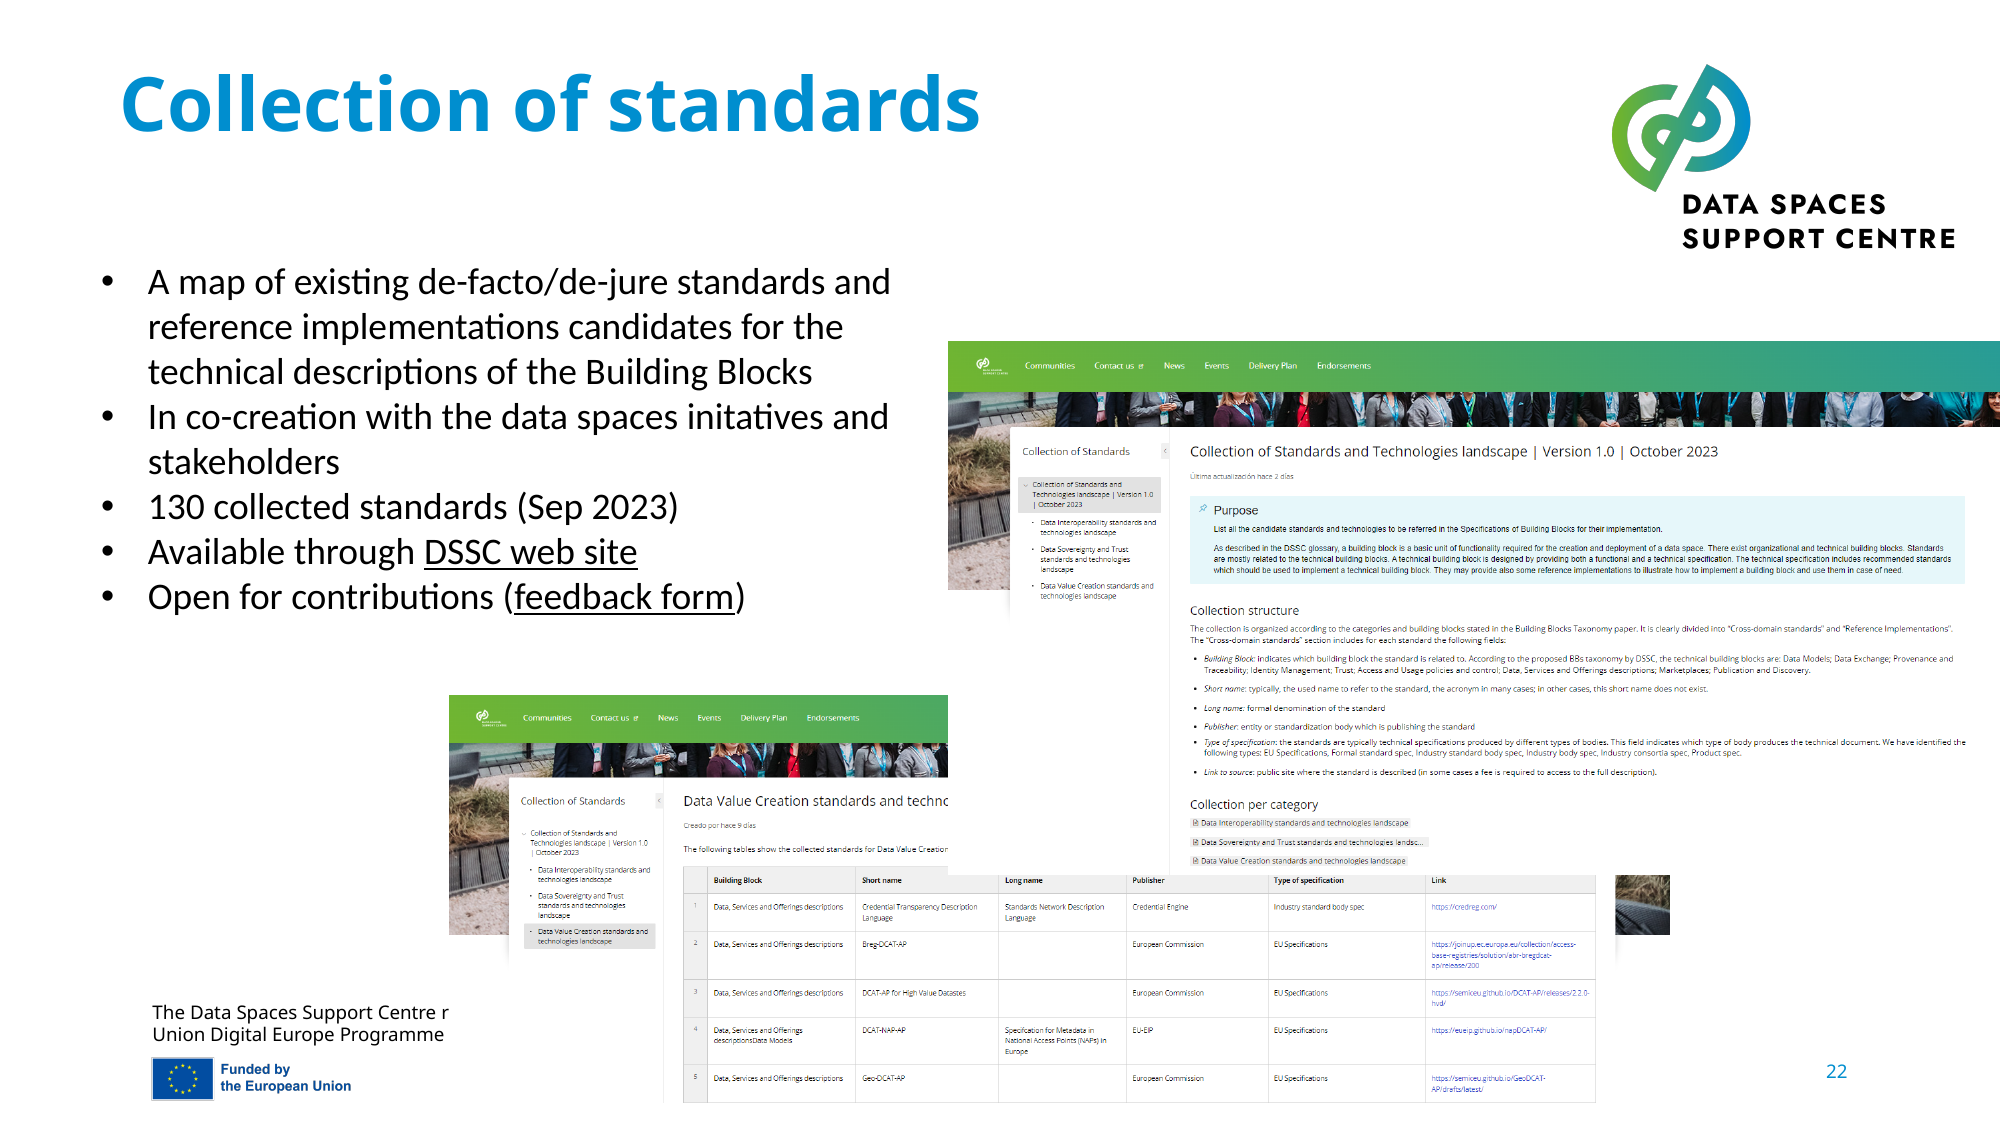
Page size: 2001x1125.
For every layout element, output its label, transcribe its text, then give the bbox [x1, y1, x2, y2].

picture [448, 341, 2000, 1103]
slide_number ‹#› [1674, 1042, 1863, 1103]
picture [150, 1056, 366, 1102]
title Collection of standards [104, 59, 1560, 217]
text_box A map of existing de-facto/de-jure standards and reference implementations candidates for the technical descriptions of the Building Blocks In co-creation with the data spaces initatives and stakeholders 130 collected standards (Sep 2023) Available through DSSC web site Open for contributions (feedback form) [86, 250, 949, 626]
picture [1594, 47, 1971, 266]
